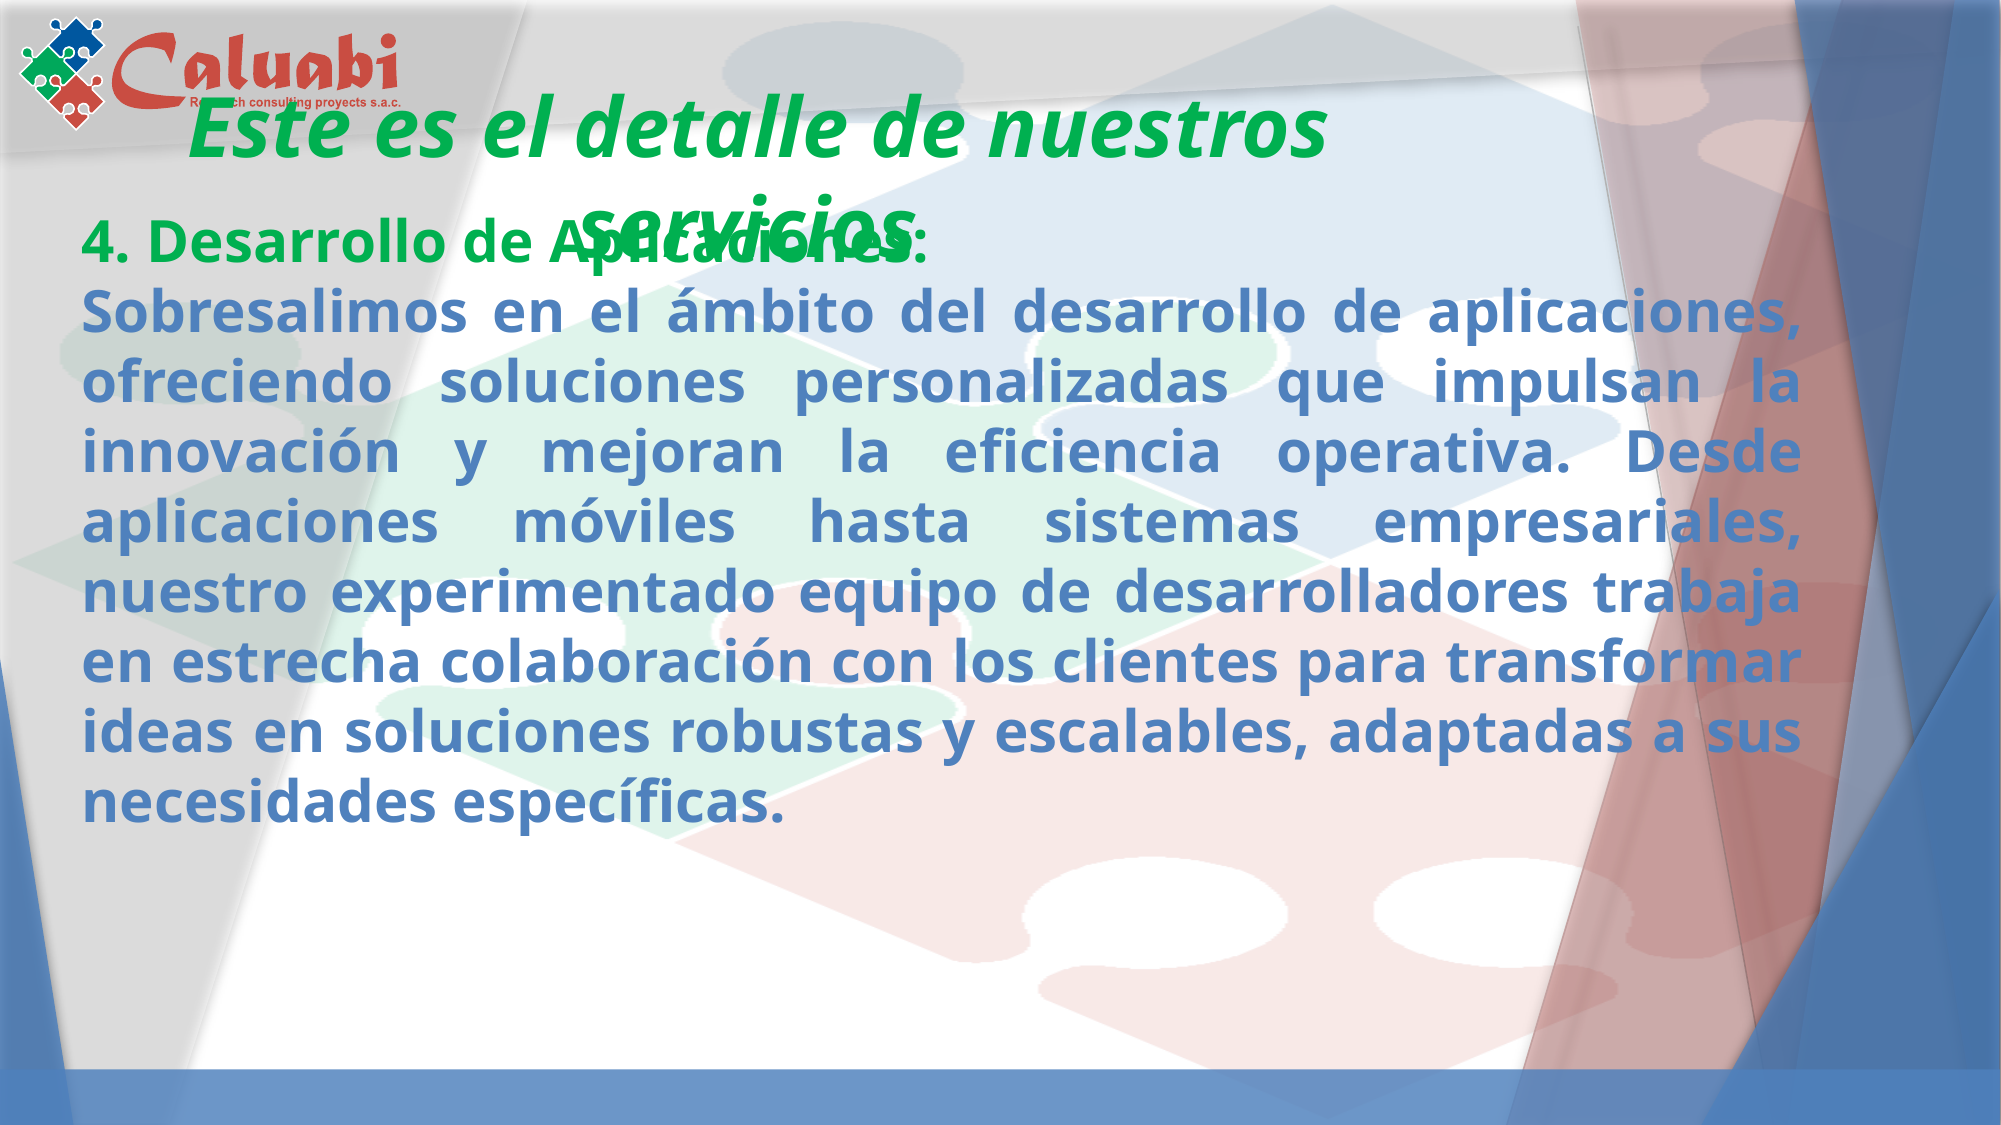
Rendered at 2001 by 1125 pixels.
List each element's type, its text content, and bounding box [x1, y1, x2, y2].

text_box Este es el detalle de nuestros servicios [50, 58, 1467, 283]
text_box 4. Desarrollo de Aplicaciones: Sobresalimos en el ámbito del desarrollo de aplicaciones, ofreciendo soluciones personalizadas que impulsan la innovación y mejoran la eficiencia operativa. Desde aplicaciones móviles hasta sistemas empresariales, nuestro experimentado equipo de desarrolladores trabaja en estrecha colaboración con los clientes para transformar ideas en soluciones robustas y escalables, adaptadas a sus necesidades específicas. [66, 693, 1818, 1052]
list [126, 1052, 1609, 1125]
